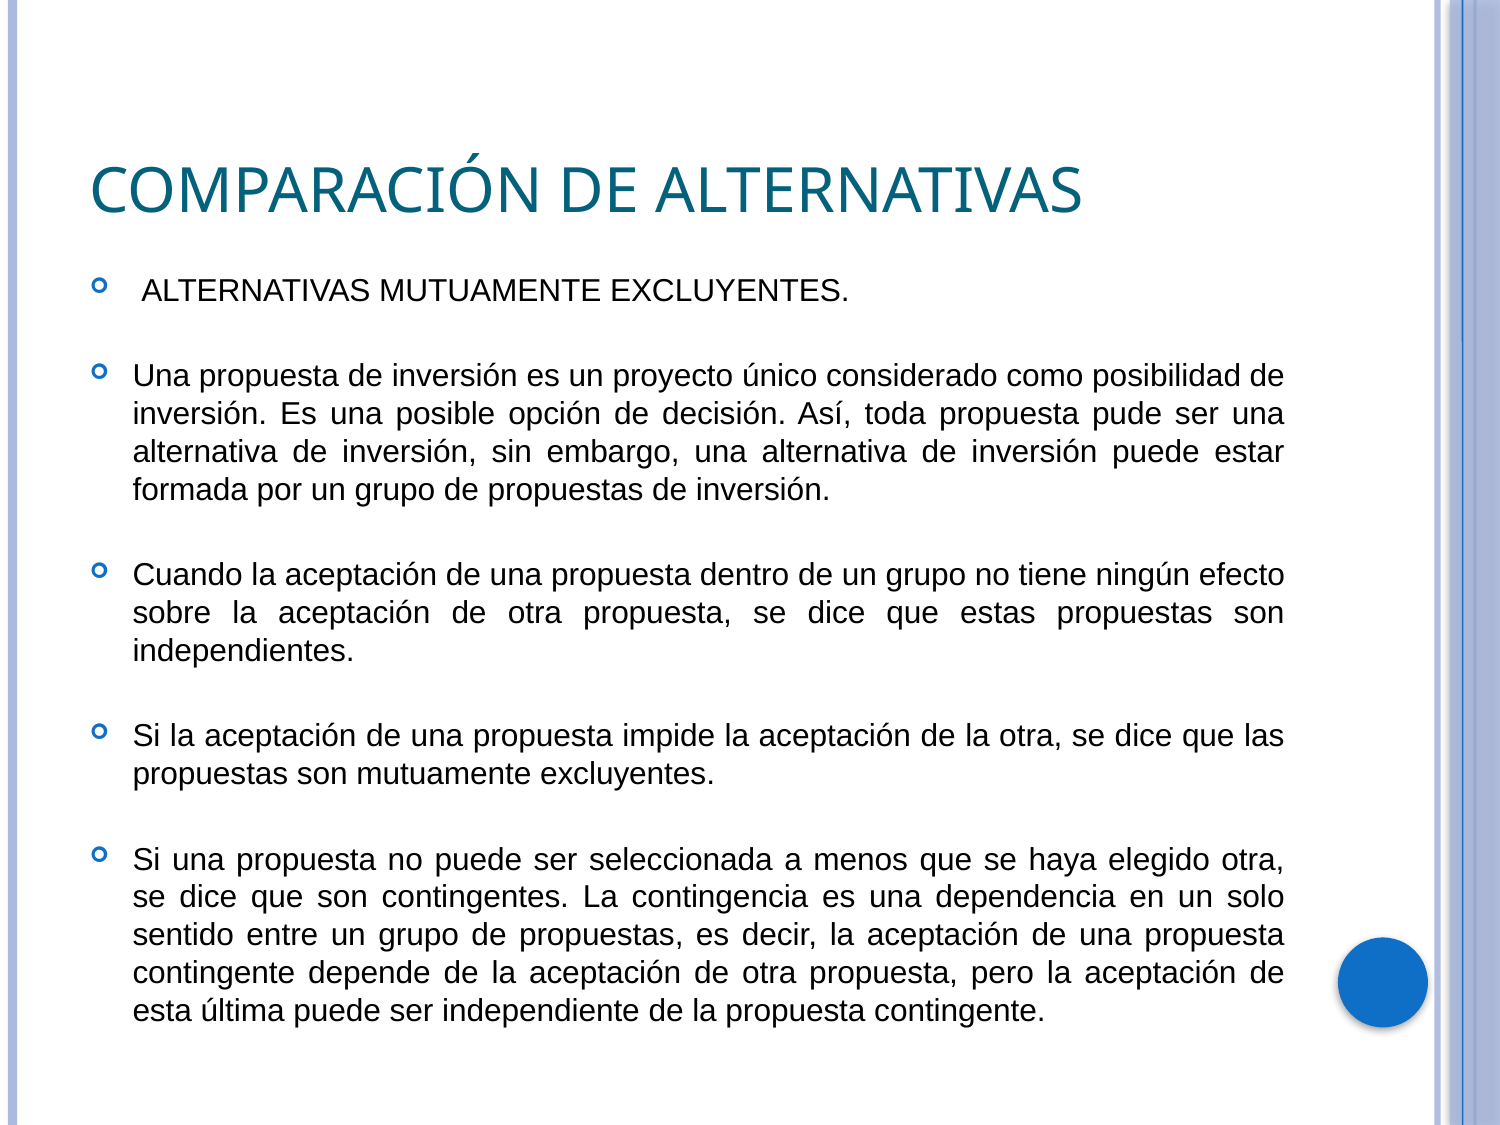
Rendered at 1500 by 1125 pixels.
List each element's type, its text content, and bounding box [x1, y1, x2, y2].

list ALTERNATIVAS MUTUAMENTE EXCLUYENTES. Una propuesta de inversión es un proyecto único considerado como posibilidad de inversión. Es una posible opción de decisión. Así, toda propuesta pude ser una alternativa de inversión, sin embargo, una alternativa de inversión puede estar formada por un grupo de propuestas de inversión. Cuando la aceptación de una propuesta dentro de un grupo no tiene ningún efecto sobre la aceptación de otra propuesta, se dice que estas propuestas son independientes. Si la aceptación de una propuesta impide la aceptación de la otra, se dice que las propuestas son mutuamente excluyentes. Si una propuesta no puede ser seleccionada a menos que se haya elegido otra, se dice que son contingentes. La contingencia es una dependencia en un solo sentido entre un grupo de propuestas, es decir, la aceptación de una propuesta contingente depende de la aceptación de otra propuesta, pero la aceptación de esta última puede ser independiente de la propuesta contingente. [75, 262, 1300, 1062]
title Comparación de alternativas [75, 45, 1300, 233]
